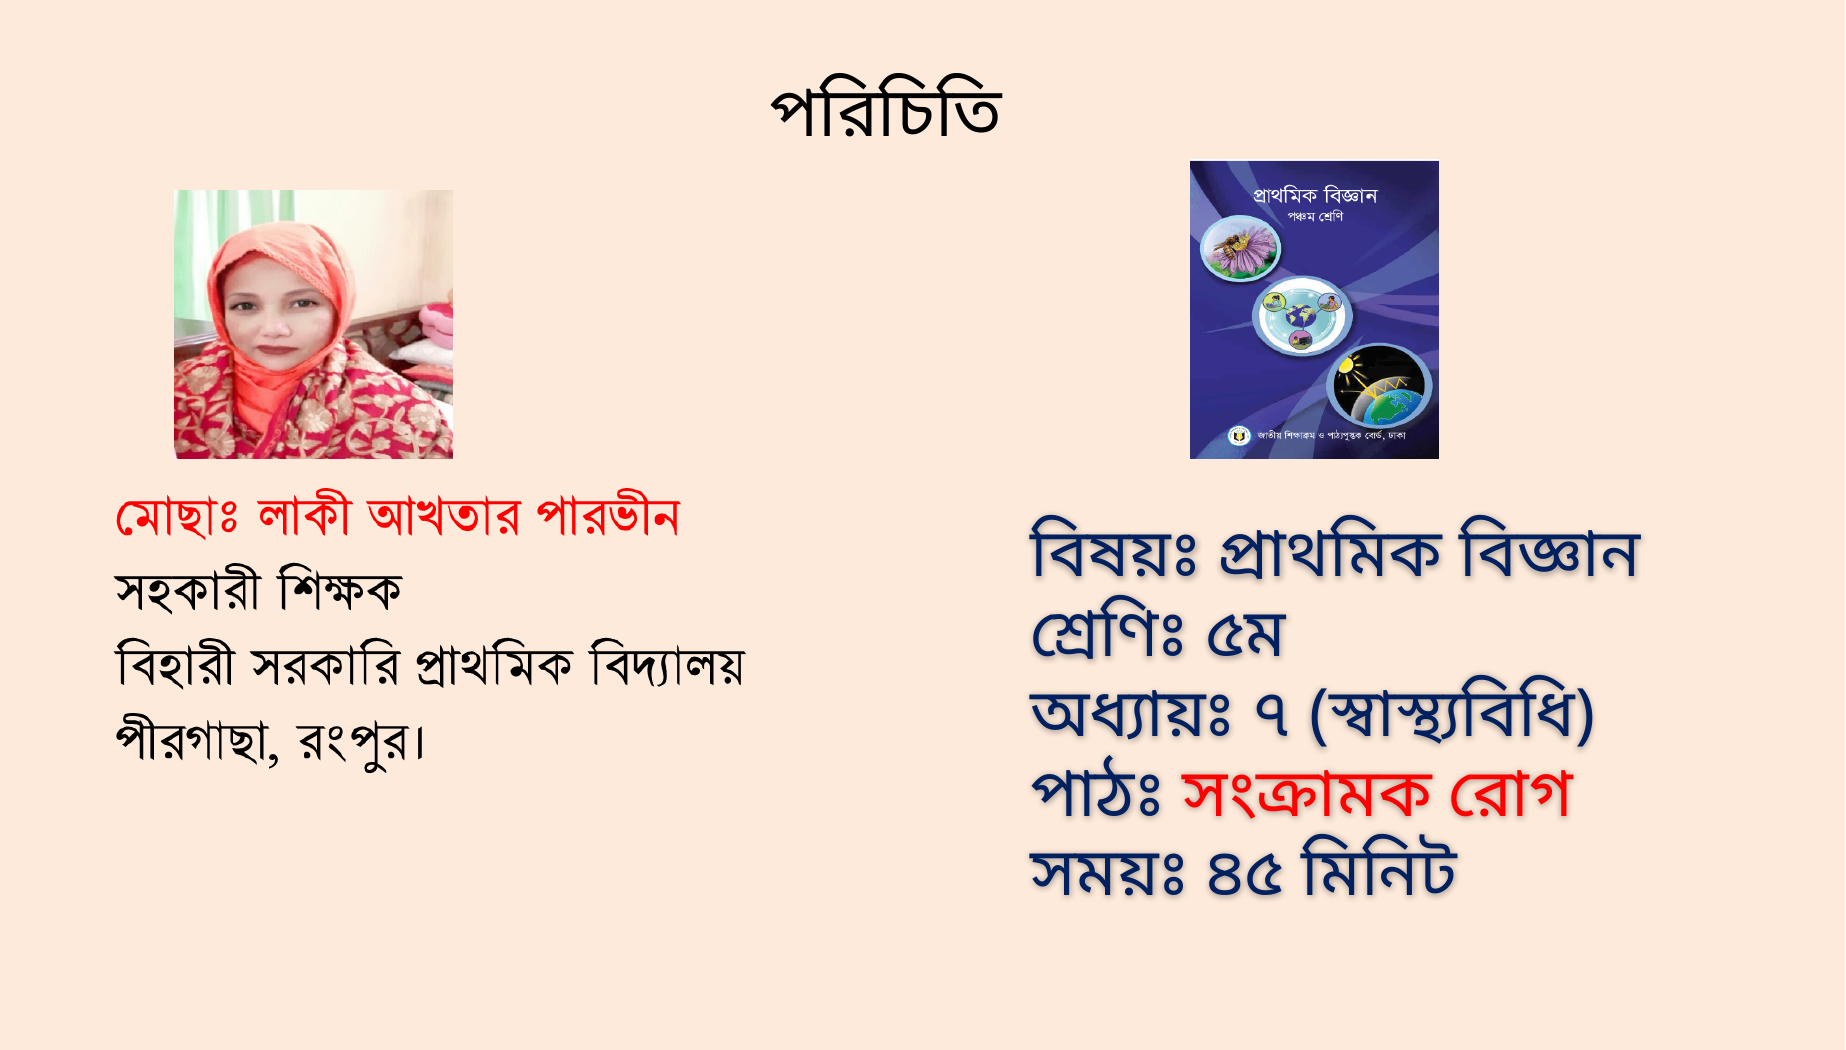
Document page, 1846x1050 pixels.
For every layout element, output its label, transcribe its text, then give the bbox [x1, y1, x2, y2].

text_box পরিচিতি [750, 60, 1021, 157]
picture [174, 190, 454, 460]
picture [1190, 159, 1439, 460]
picture [76, 461, 800, 818]
text_box বিষয়ঃ প্রাথমিক বিজ্ঞান শ্রেণিঃ ৫ম অধ্যায়ঃ ৭ (স্বাস্থ্যবিধি) পাঠঃ সংক্রামক রোগ সময়ঃ ৪৫ মিনিট [1015, 501, 1762, 991]
